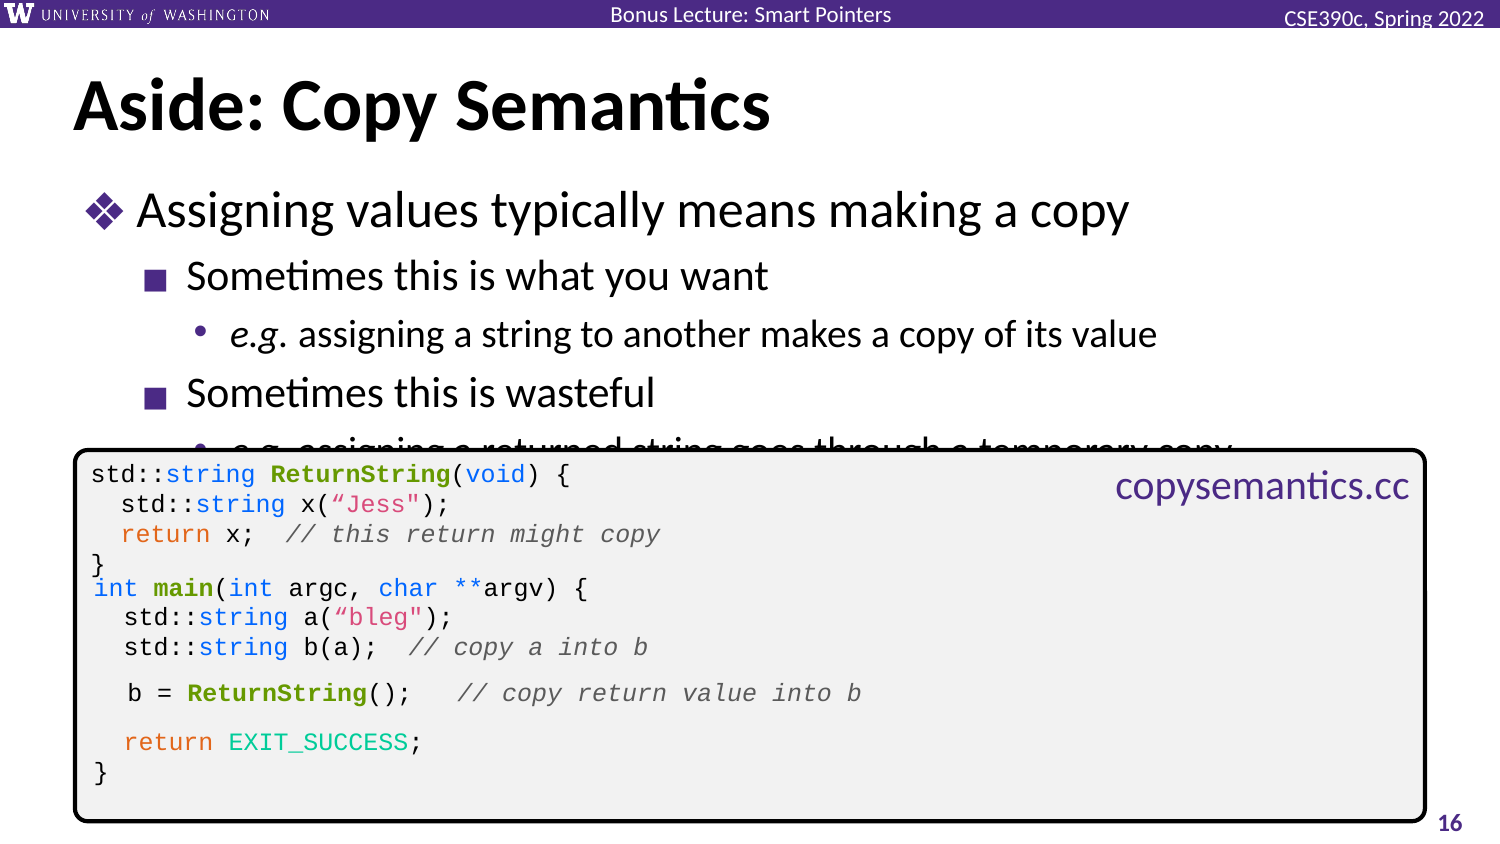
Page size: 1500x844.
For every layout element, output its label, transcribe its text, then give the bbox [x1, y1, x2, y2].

text_box copysemantics.cc [899, 450, 1425, 515]
title Aside: Copy Semantics [58, 53, 1438, 148]
text_box int main(int argc, char **argv) { std::string a(“bleg"); std::string b(a); // copy a into b return EXIT_SUCCESS; } [74, 450, 1425, 822]
slide_number ‹#› [1400, 798, 1500, 844]
picture [4, 3, 269, 24]
list Assigning values typically means making a copy Sometimes this is what you want e.g. assigning a string to another makes a copy of its value Sometimes this is wasteful e.g. assigning a returned string goes through a temporary copy [65, 167, 1438, 438]
text_box b = ReturnString(); // copy return value into b [112, 669, 1135, 745]
text_box std::string ReturnString(void) { std::string x(“Jess"); return x; // this return might copy } [75, 450, 876, 615]
